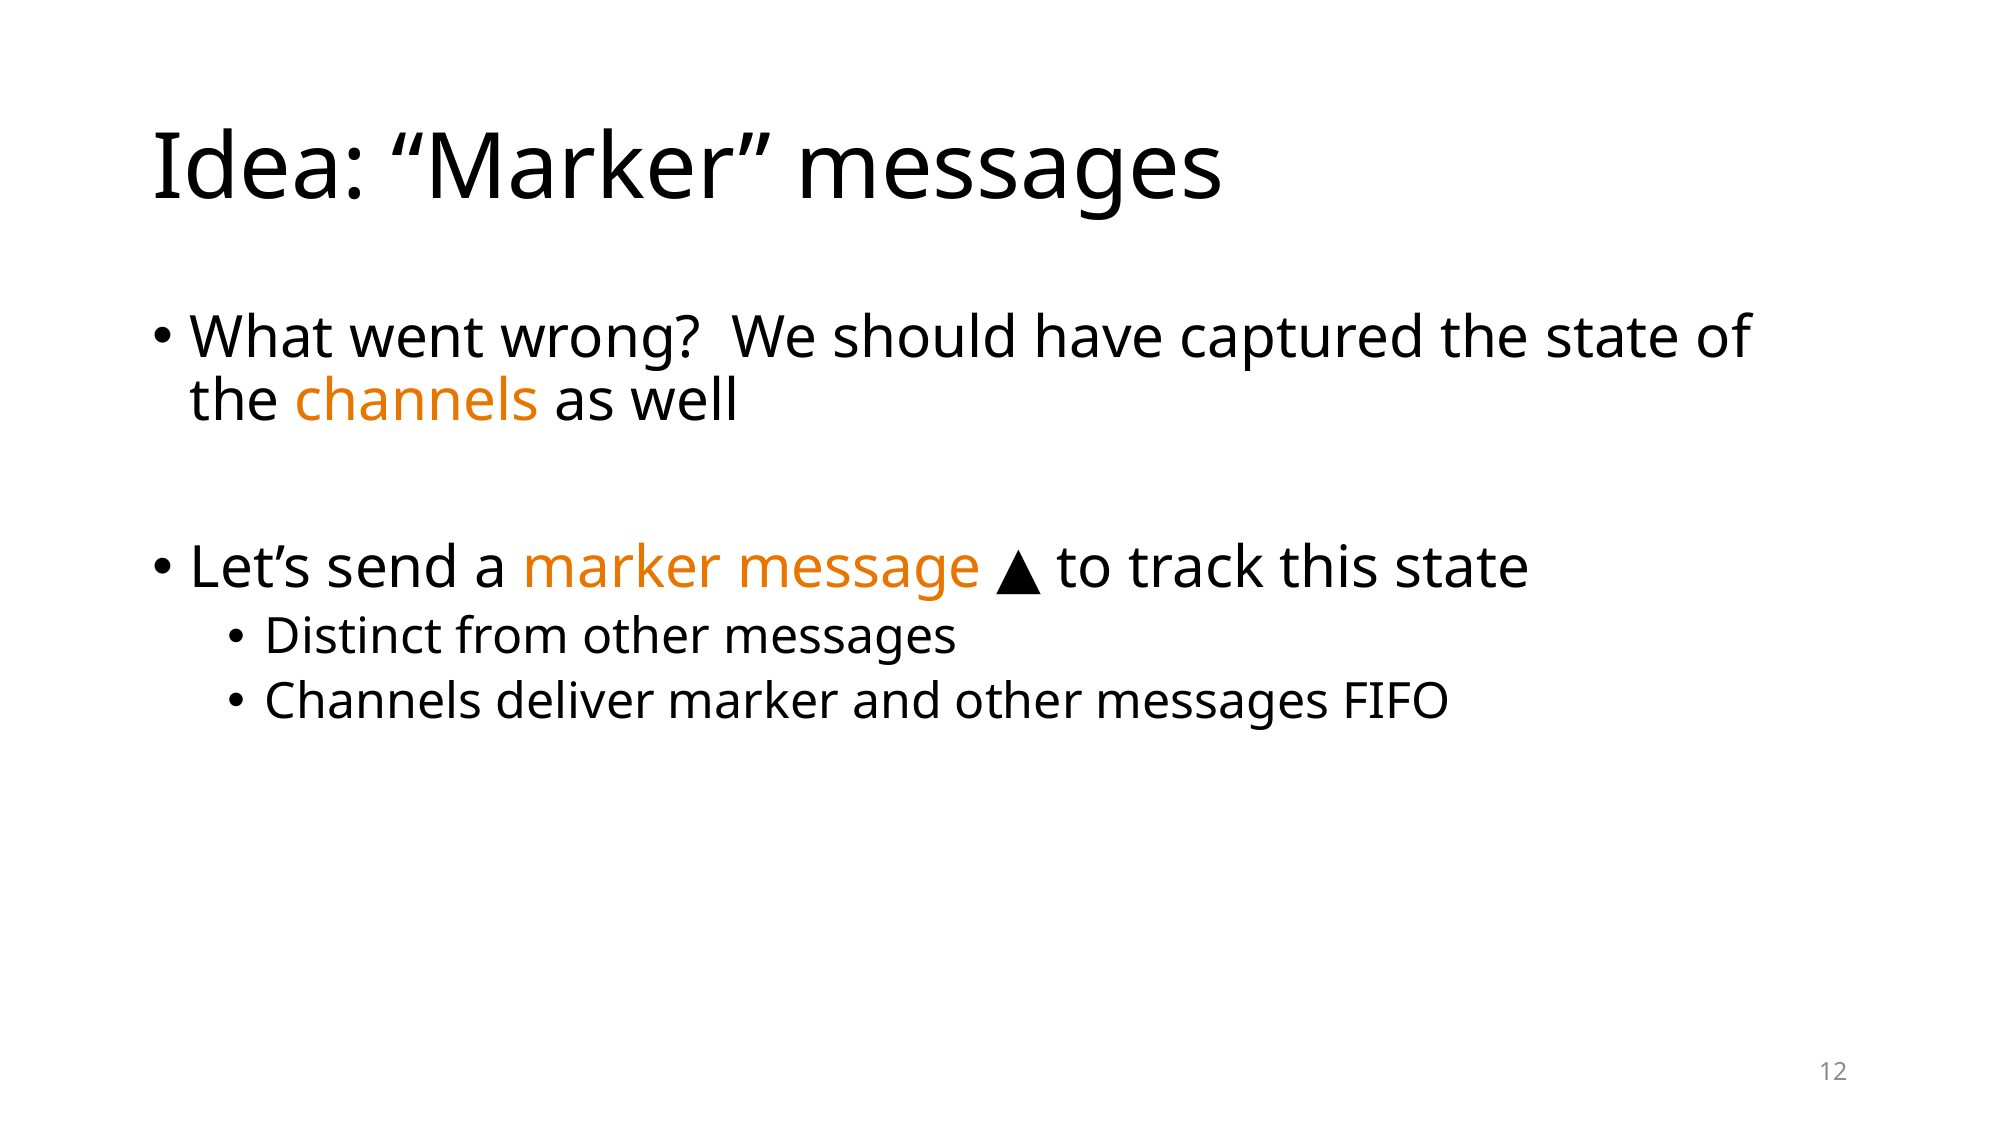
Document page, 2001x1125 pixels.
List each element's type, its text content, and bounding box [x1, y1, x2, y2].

list What went wrong? We should have captured the state of the channels as well Let’s send a marker message ▲ to track this state Distinct from other messages Channels deliver marker and other messages FIFO [137, 299, 1863, 1014]
slide_number 12 [1412, 1042, 1863, 1103]
title Idea: “Marker” messages [137, 59, 1863, 278]
